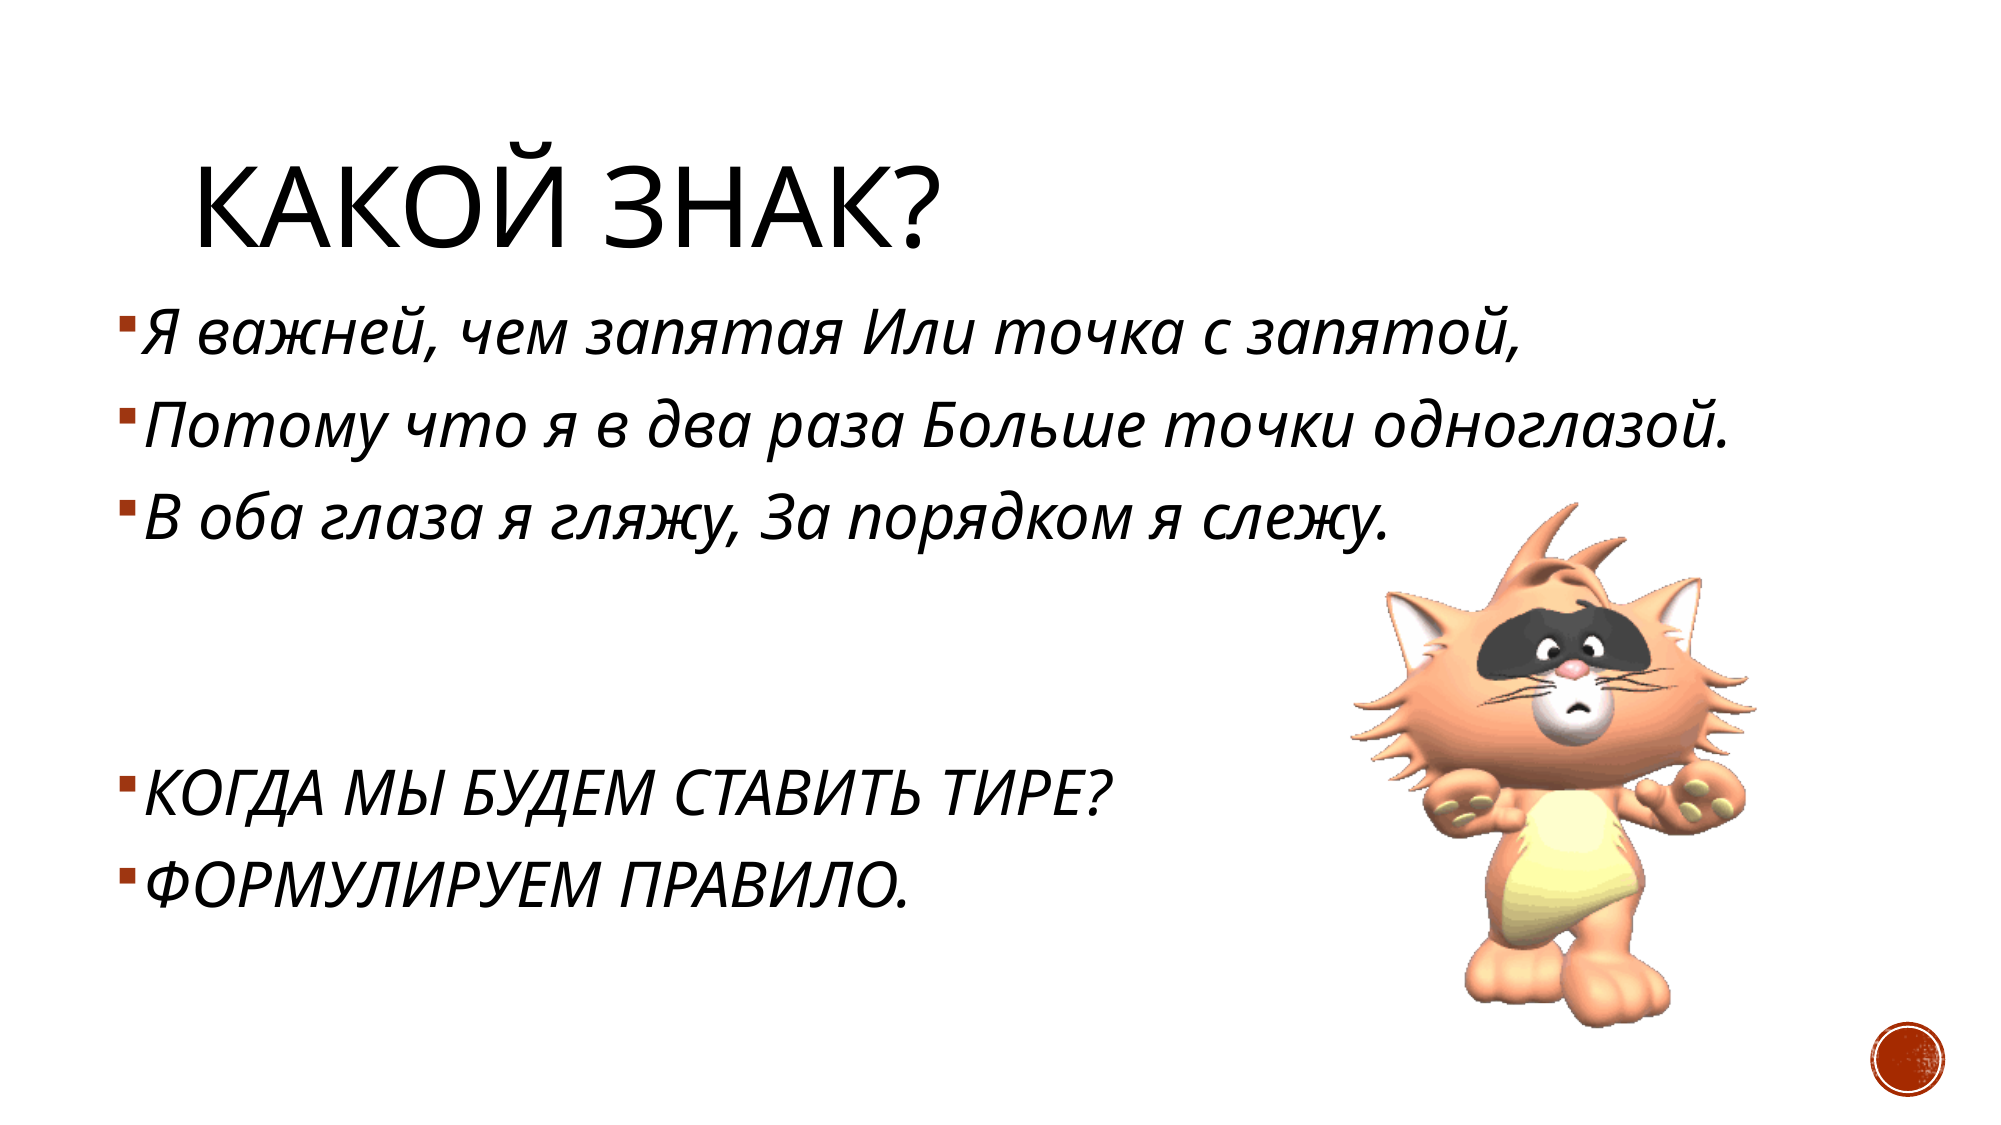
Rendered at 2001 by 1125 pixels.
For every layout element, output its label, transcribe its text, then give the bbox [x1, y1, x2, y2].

picture [1338, 471, 1826, 1082]
title КАКОЙ ЗНАК? [175, 79, 1826, 344]
list Я важней, чем запятая Или точка с запятой, Потому что я в два раза Больше точки одноглазой. В оба глаза я гляжу, За порядком я слежу. КОГДА МЫ БУДЕМ СТАВИТЬ ТИРЕ? ФОРМУЛИРУЕМ ПРАВИЛО. [100, 292, 1751, 958]
